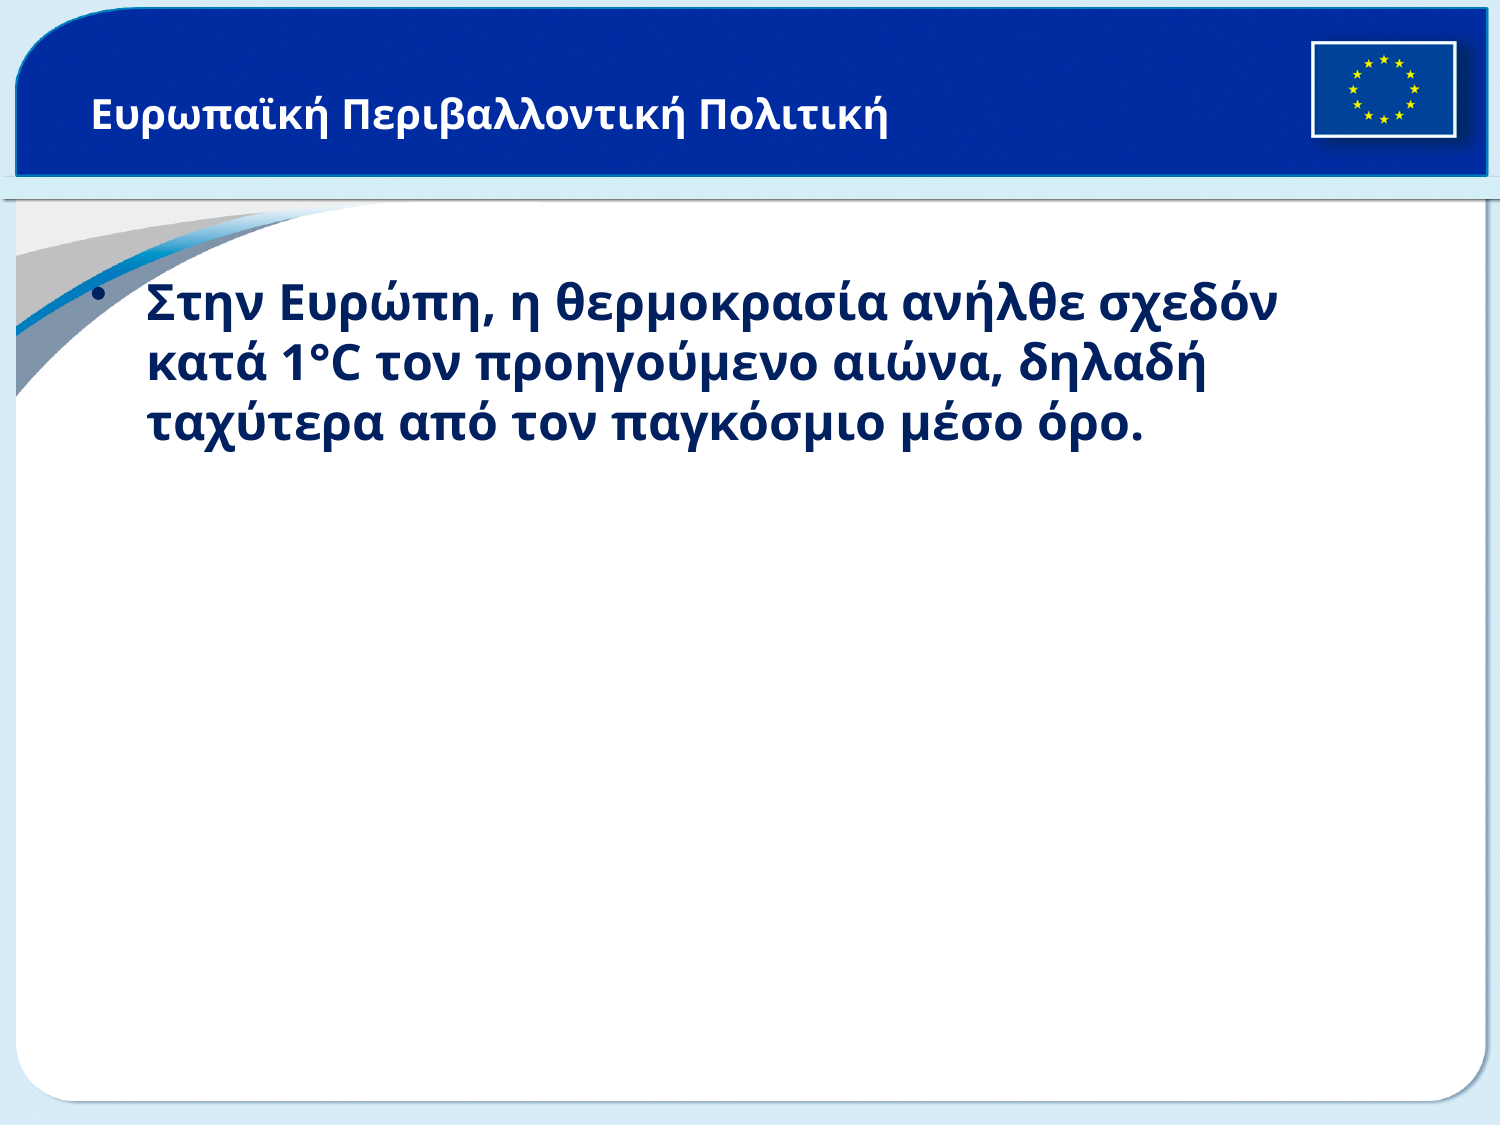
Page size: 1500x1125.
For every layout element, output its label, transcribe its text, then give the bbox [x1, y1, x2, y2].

list Στην Ευρώπη, η θερμοκρασία ανήλθε σχεδόν κατά 1°C τον προηγούμενο αιώνα, δηλαδή ταχύτερα από τον παγκόσμιο μέσο όρο. [74, 262, 1426, 1071]
title Ευρωπαϊκή Περιβαλλοντική Πολιτική [74, 18, 1294, 207]
picture [0, 0, 1500, 1125]
